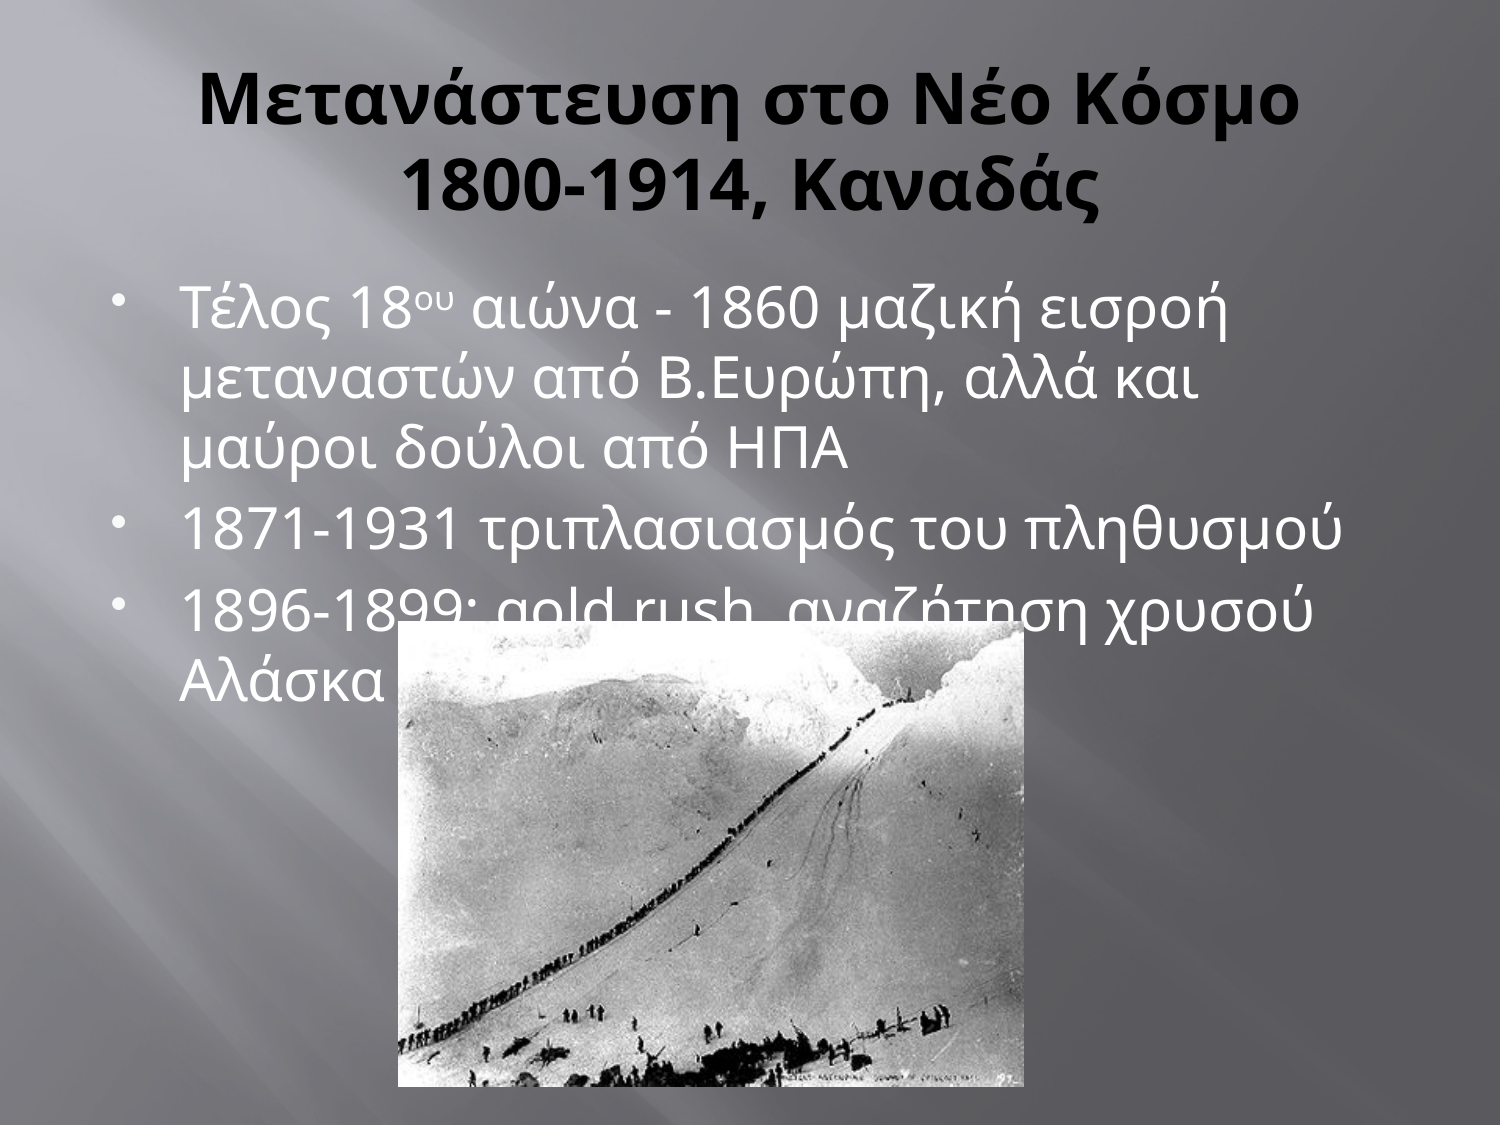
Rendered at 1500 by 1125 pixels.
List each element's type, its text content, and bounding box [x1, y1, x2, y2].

picture [398, 621, 1024, 1087]
title Μετανάστευση στο Νέο Κόσμο 1800-1914, Καναδάς [75, 45, 1425, 233]
list Τέλος 18ου αιώνα - 1860 μαζική εισροή μεταναστών από Β.Ευρώπη, αλλά και μαύροι δούλοι από ΗΠΑ 1871-1931 τριπλασιασμός του πληθυσμού 1896-1899: gold rush, αναζήτηση χρυσού Αλάσκα [75, 262, 1425, 1035]
